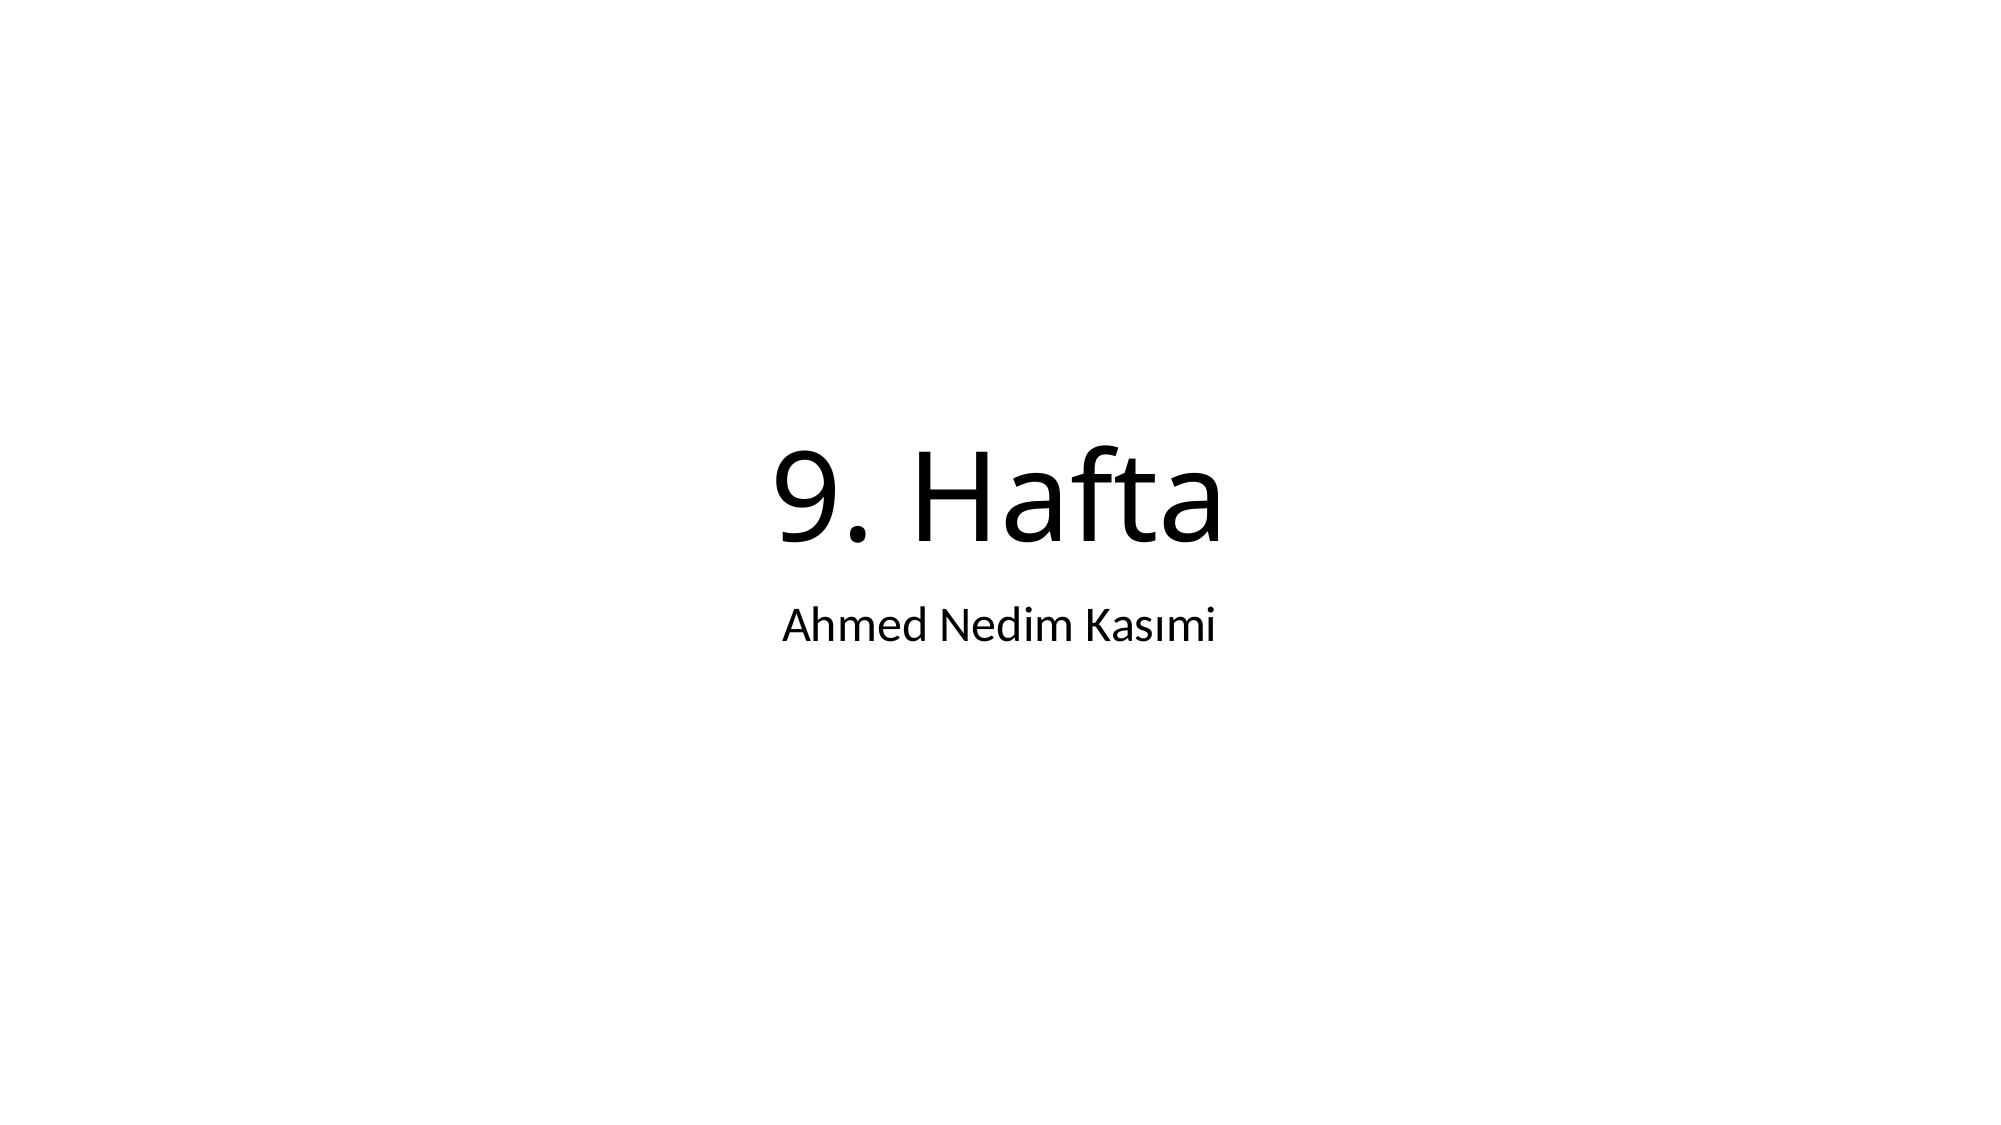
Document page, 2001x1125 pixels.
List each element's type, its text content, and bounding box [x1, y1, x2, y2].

title 9. Hafta [249, 184, 1750, 576]
subtitle Ahmed Nedim Kasımi [249, 590, 1750, 863]
